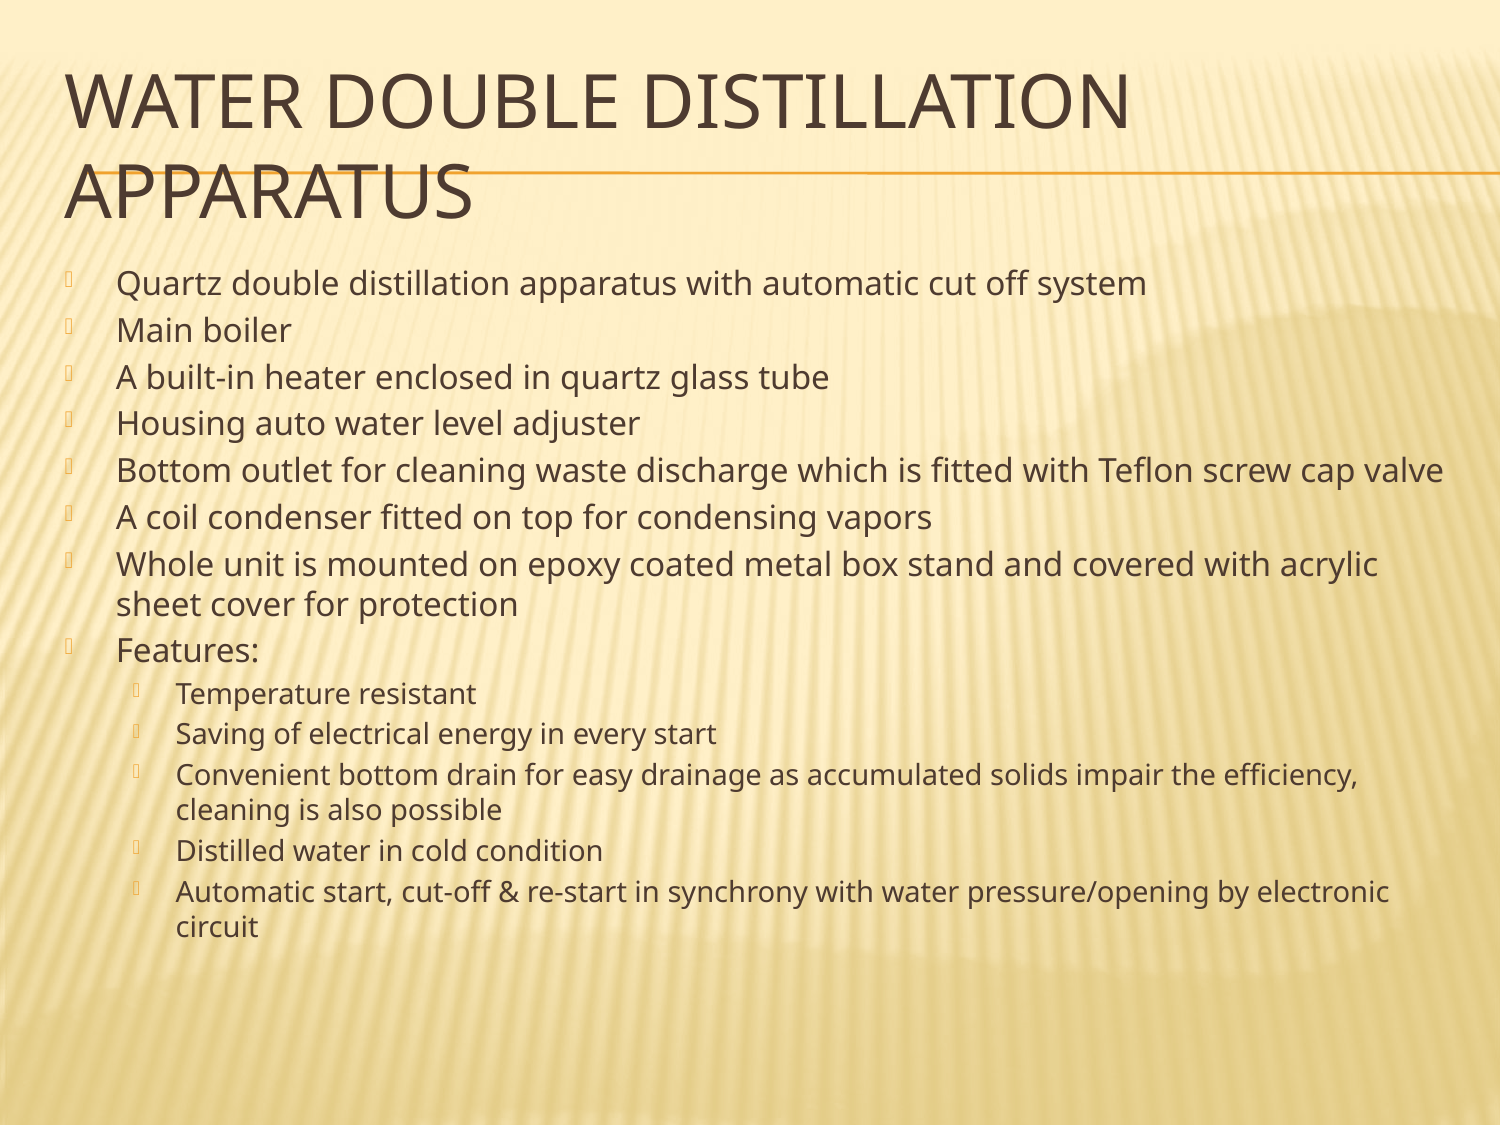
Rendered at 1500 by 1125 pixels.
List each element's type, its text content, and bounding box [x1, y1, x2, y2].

title Water Double Distillation Apparatus [50, 75, 1475, 213]
list Quartz double distillation apparatus with automatic cut off system Main boiler A built-in heater enclosed in quartz glass tube Housing auto water level adjuster Bottom outlet for cleaning waste discharge which is fitted with Teflon screw cap valve A coil condenser fitted on top for condensing vapors Whole unit is mounted on epoxy coated metal box stand and covered with acrylic sheet cover for protection Features: Temperature resistant Saving of electrical energy in every start Convenient bottom drain for easy drainage as accumulated solids impair the efficiency, cleaning is also possible Distilled water in cold condition Automatic start, cut-off & re-start in synchrony with water pressure/opening by electronic circuit [50, 254, 1475, 998]
